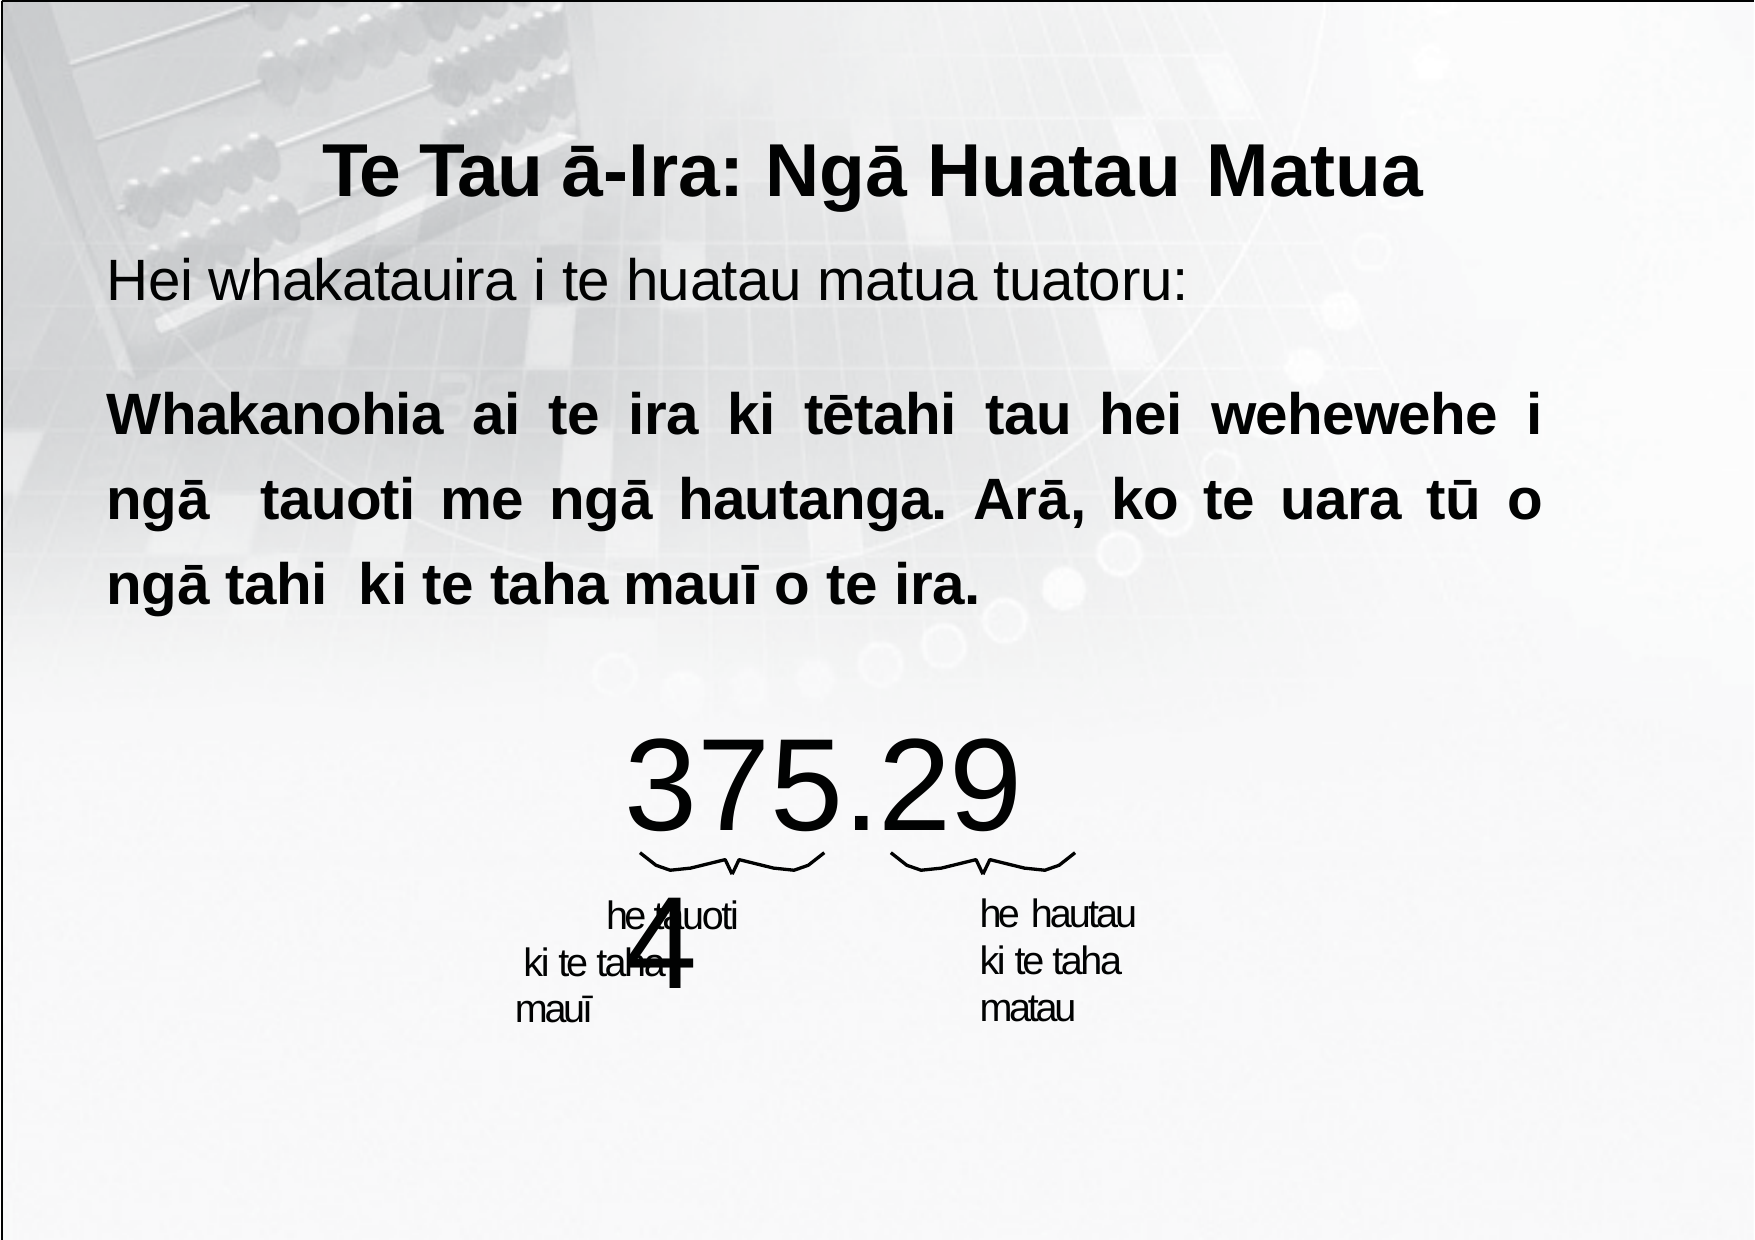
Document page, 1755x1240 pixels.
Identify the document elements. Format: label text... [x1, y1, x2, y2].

text_box he hautau ki te taha matau [977, 886, 1225, 1030]
text_box [890, 852, 983, 874]
text_box [982, 852, 1076, 875]
text_box 375.294 [622, 696, 1094, 1015]
text_box [732, 852, 825, 875]
text_box [639, 852, 732, 875]
text_box he tauoti ki te taha mauī [512, 886, 739, 1031]
text_box Hei whakatauira i te huatau matua tuatoru: Whakanohia ai te ira ki tētahi tau hei wehewehe i ngā tauoti me ngā hautanga. Arā, ko te uara tū o ngā tahi ki te taha mauī o te ira. [104, 239, 1544, 616]
picture [3, 2, 1754, 1240]
title Te Tau ā-Ira: Ngā Huatau Matua [320, 119, 1434, 239]
